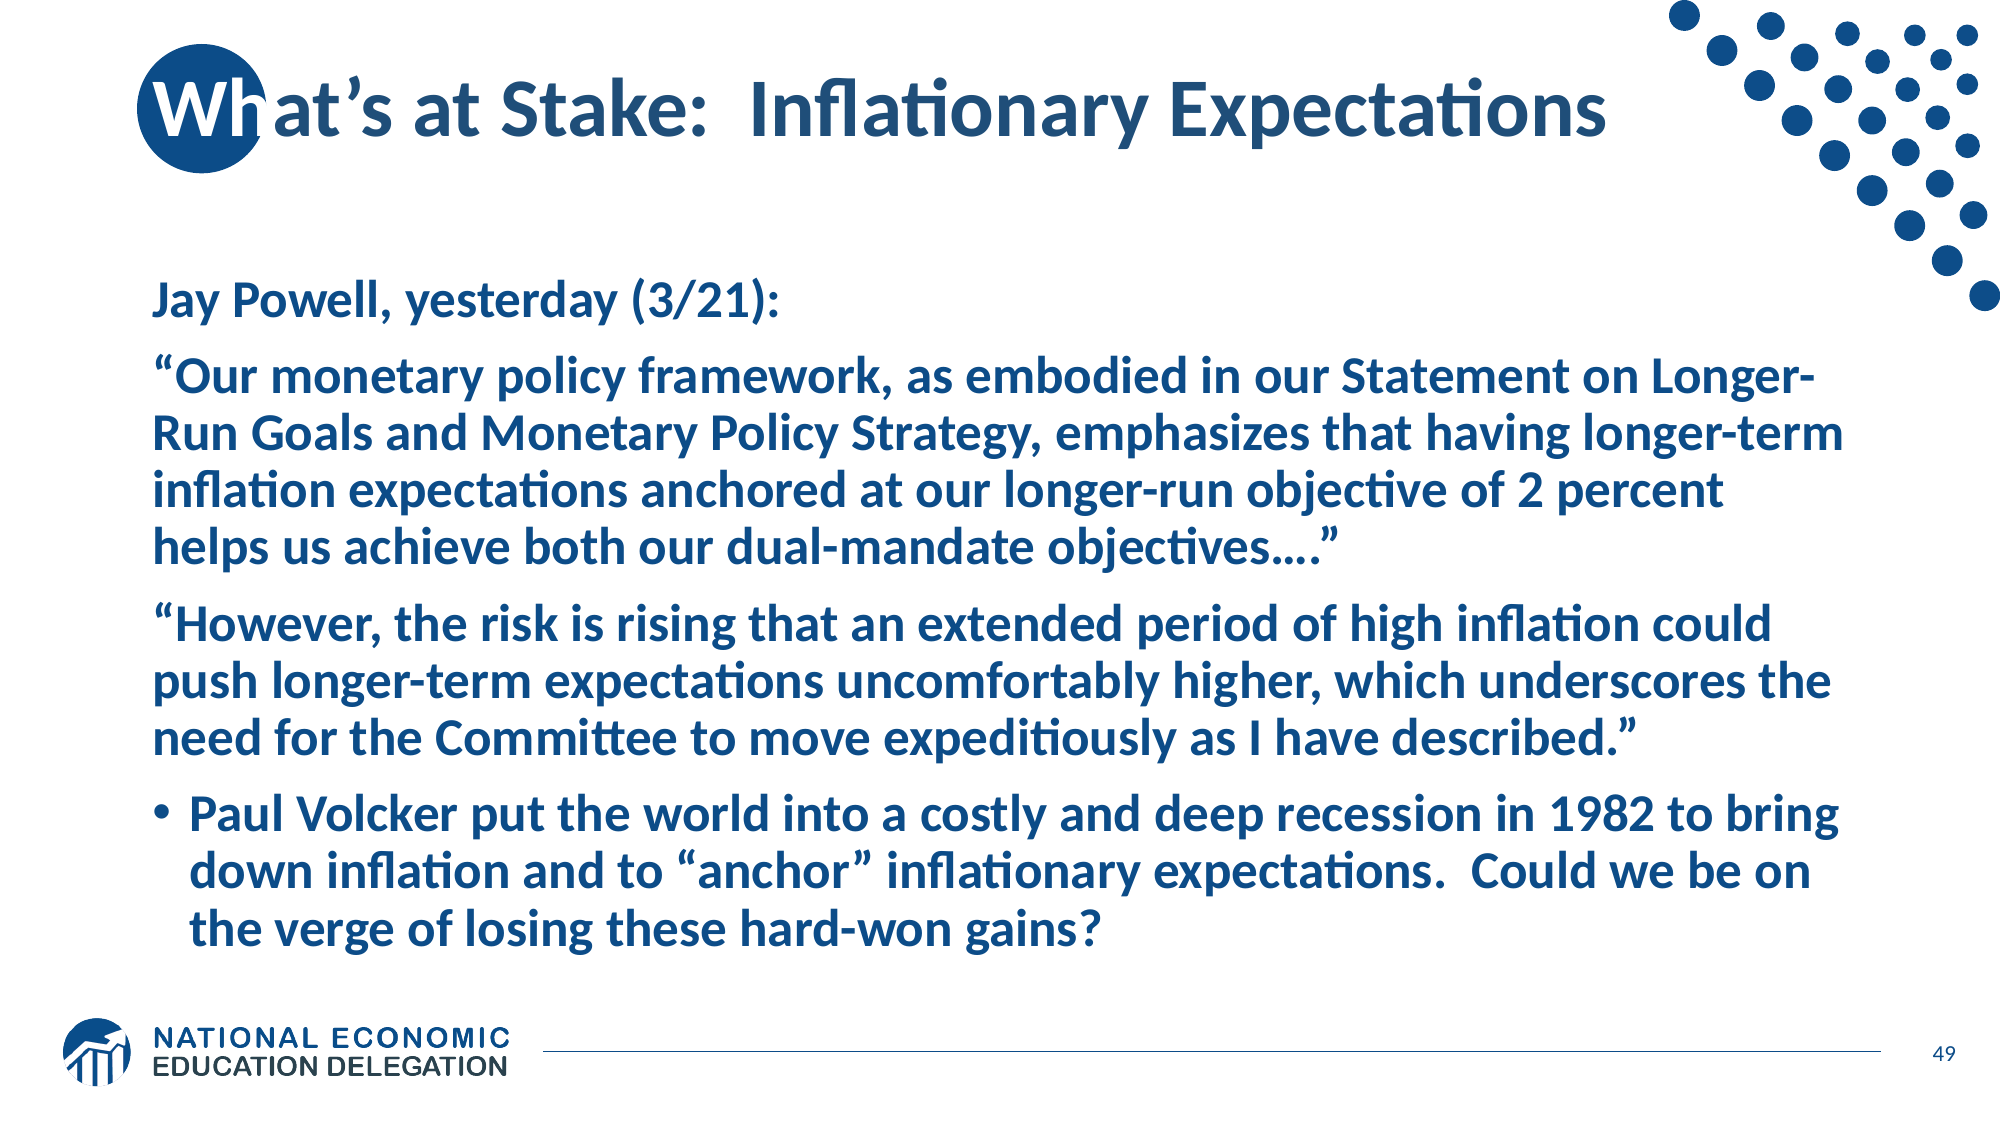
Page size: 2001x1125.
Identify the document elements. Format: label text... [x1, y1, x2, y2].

title What’s at Stake: Inflationary Expectations [137, 1, 1863, 219]
picture [55, 1013, 520, 1091]
slide_number 49 [1521, 1022, 1972, 1082]
list Jay Powell, yesterday (3/21): “Our monetary policy framework, as embodied in our Statement on Longer-Run Goals and Monetary Policy Strategy, emphasizes that having longer-term inflation expectations anchored at our longer-run objective of 2 percent helps us achieve both our dual-mandate objectives….” “However, the risk is rising that an extended period of high inflation could push longer-term expectations uncomfortably higher, which underscores the need for the Committee to move expeditiously as I have described.” Paul Volcker put the world into a costly and deep recession in 1982 to bring down inflation and to “anchor” inflationary expectations. Could we be on the verge of losing these hard-won gains? [137, 257, 1863, 972]
